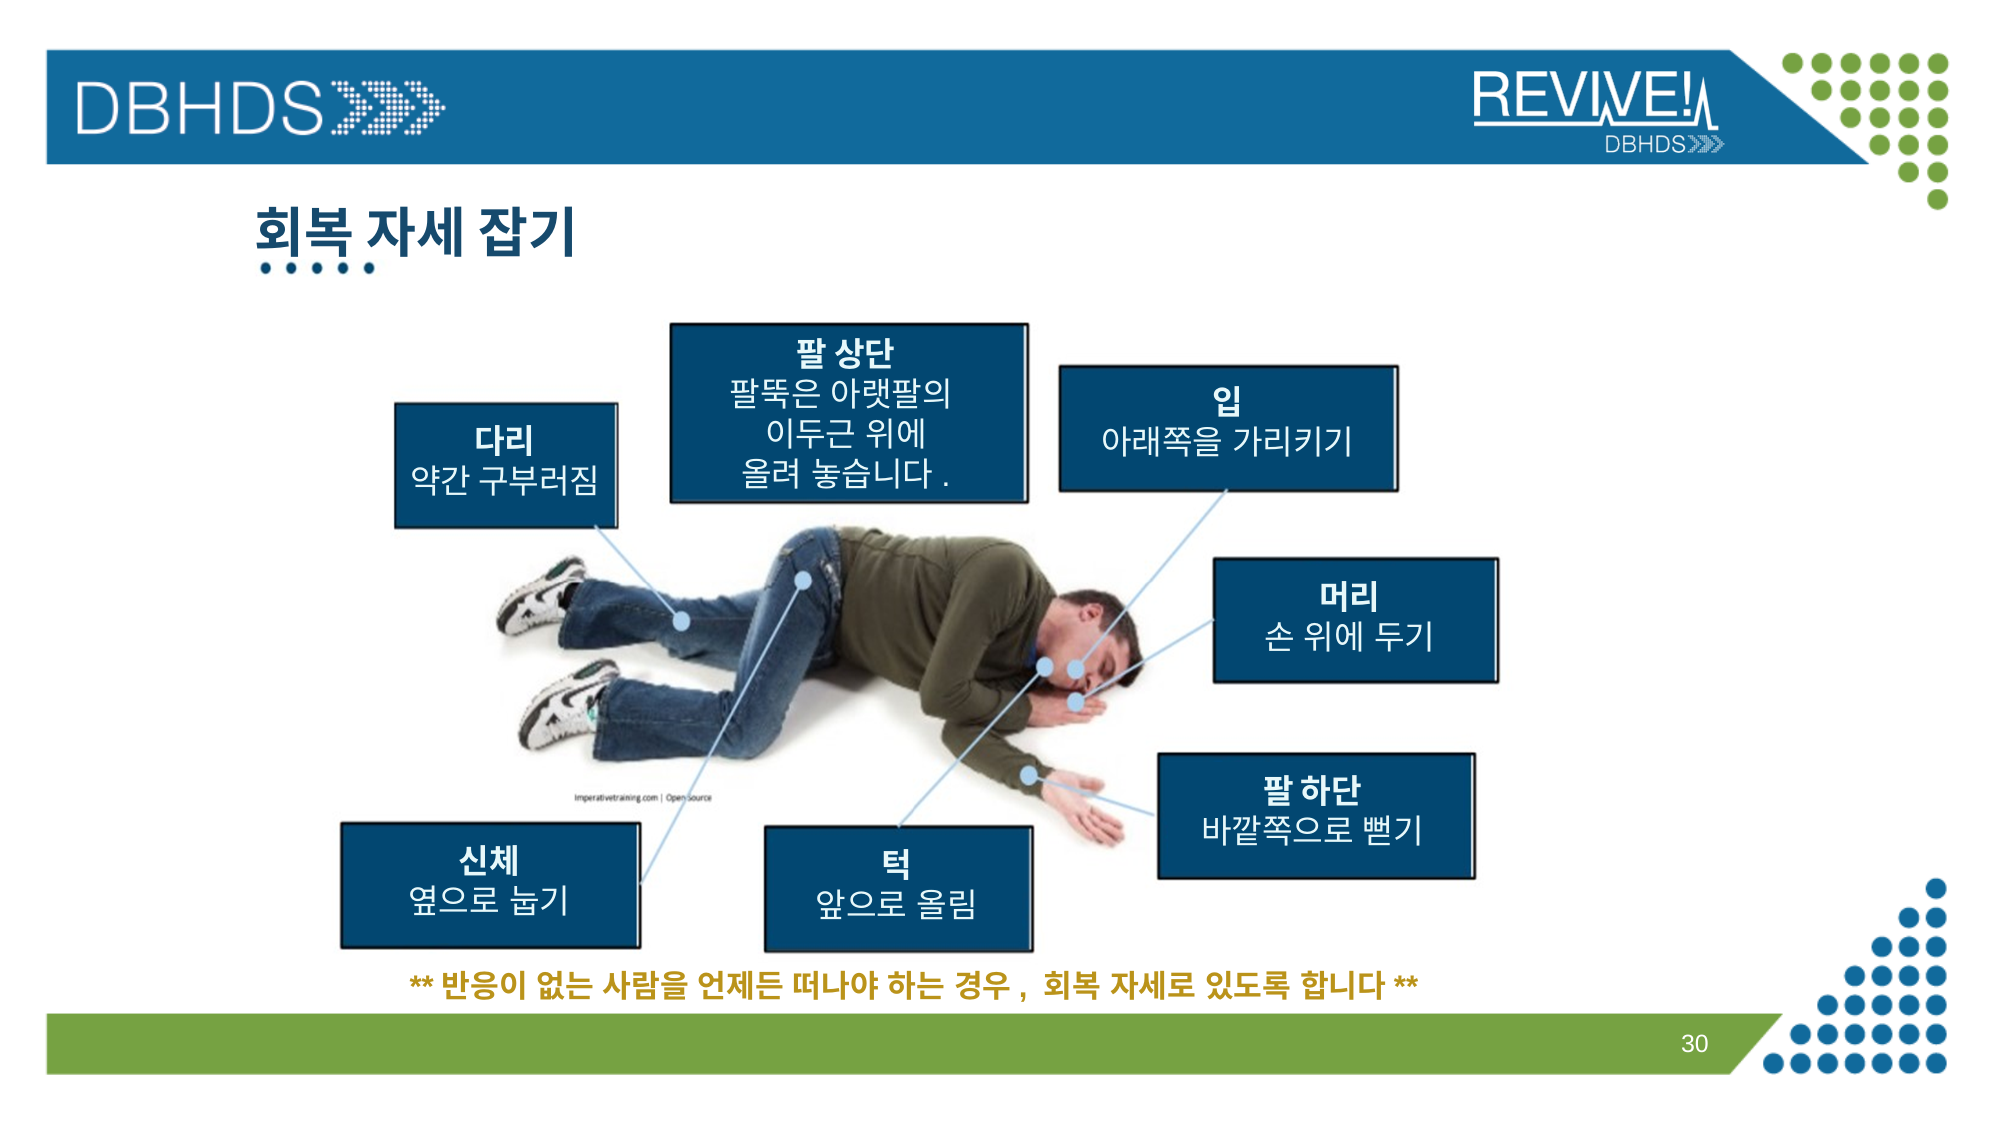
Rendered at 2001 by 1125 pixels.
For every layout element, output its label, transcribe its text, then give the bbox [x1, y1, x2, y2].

slide_number 30 [1516, 1012, 1725, 1073]
text_box **반응이 없는 사람을 언제든 떠나야 하는 경우, 회복 자세로 있도록 합니다** [180, 963, 1648, 1012]
picture [0, 0, 2001, 1125]
